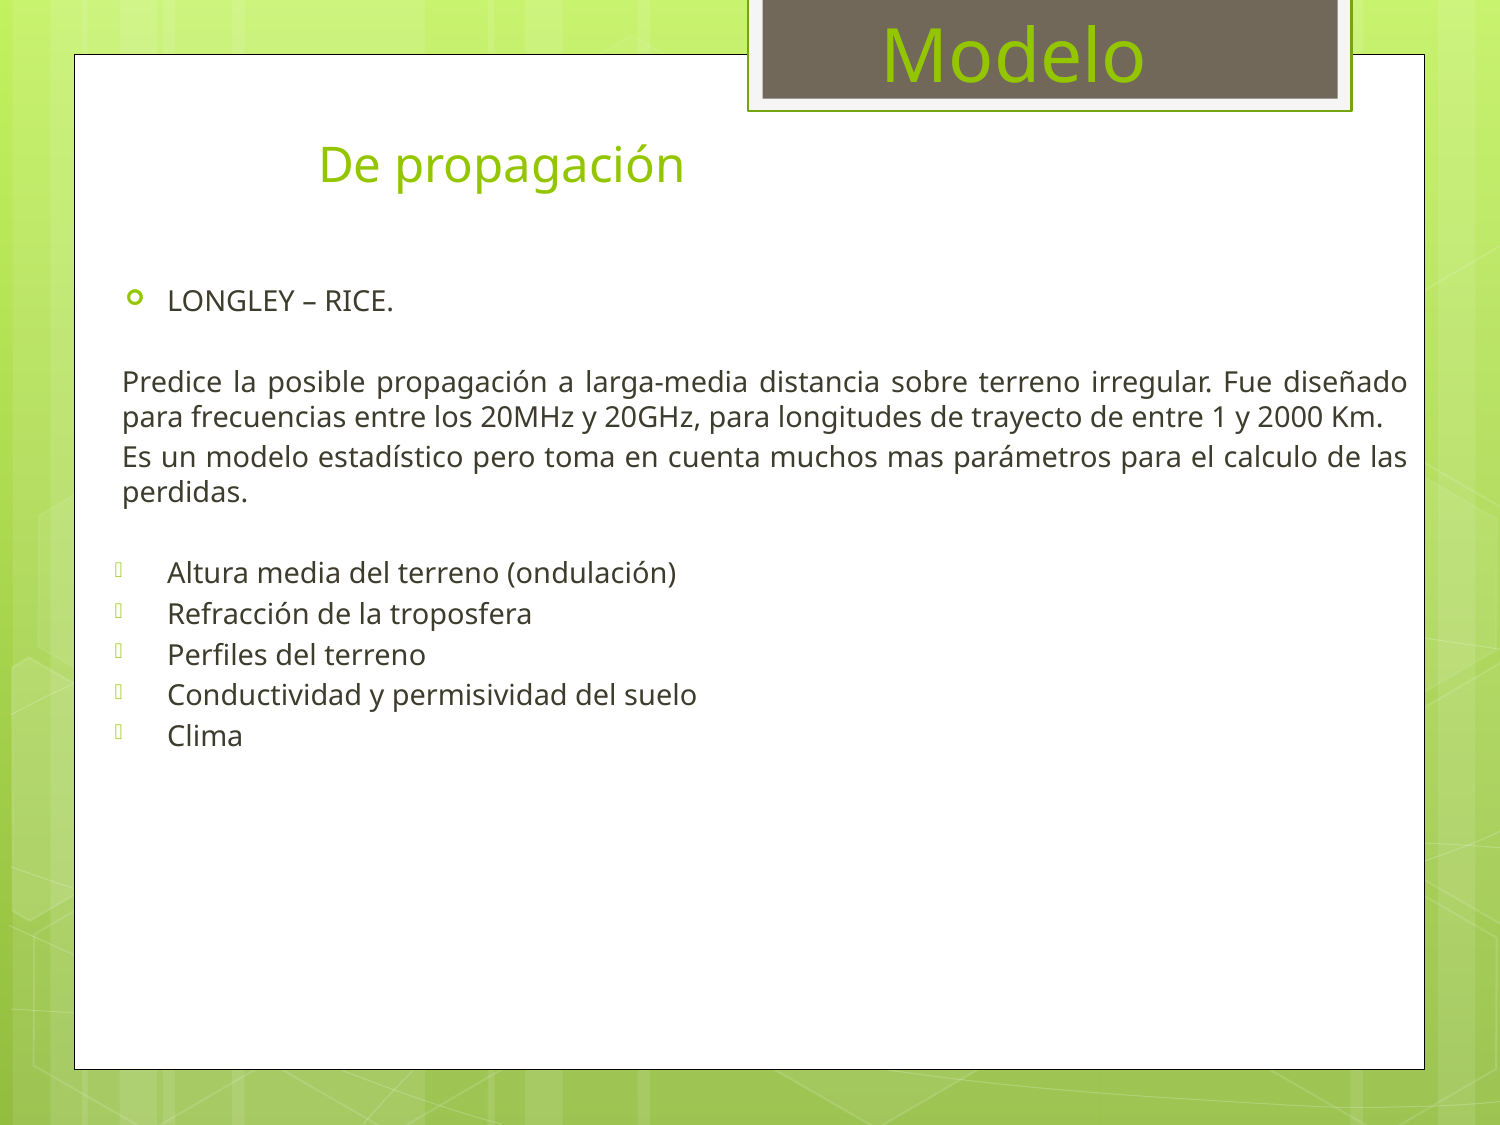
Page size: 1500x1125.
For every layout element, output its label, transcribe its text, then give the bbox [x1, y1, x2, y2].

title De propagación [189, 125, 828, 200]
list LONGLEY – RICE. Predice la posible propagación a larga-media distancia sobre terreno irregular. Fue diseñado para frecuencias entre los 20MHz y 20GHz, para longitudes de trayecto de entre 1 y 2000 Km. Es un modelo estadístico pero toma en cuenta muchos mas parámetros para el calculo de las perdidas. Altura media del terreno (ondulación) Refracción de la troposfera Perfiles del terreno Conductividad y permisividad del suelo Clima [99, 275, 1425, 888]
text_box Modelo [866, 0, 1163, 105]
